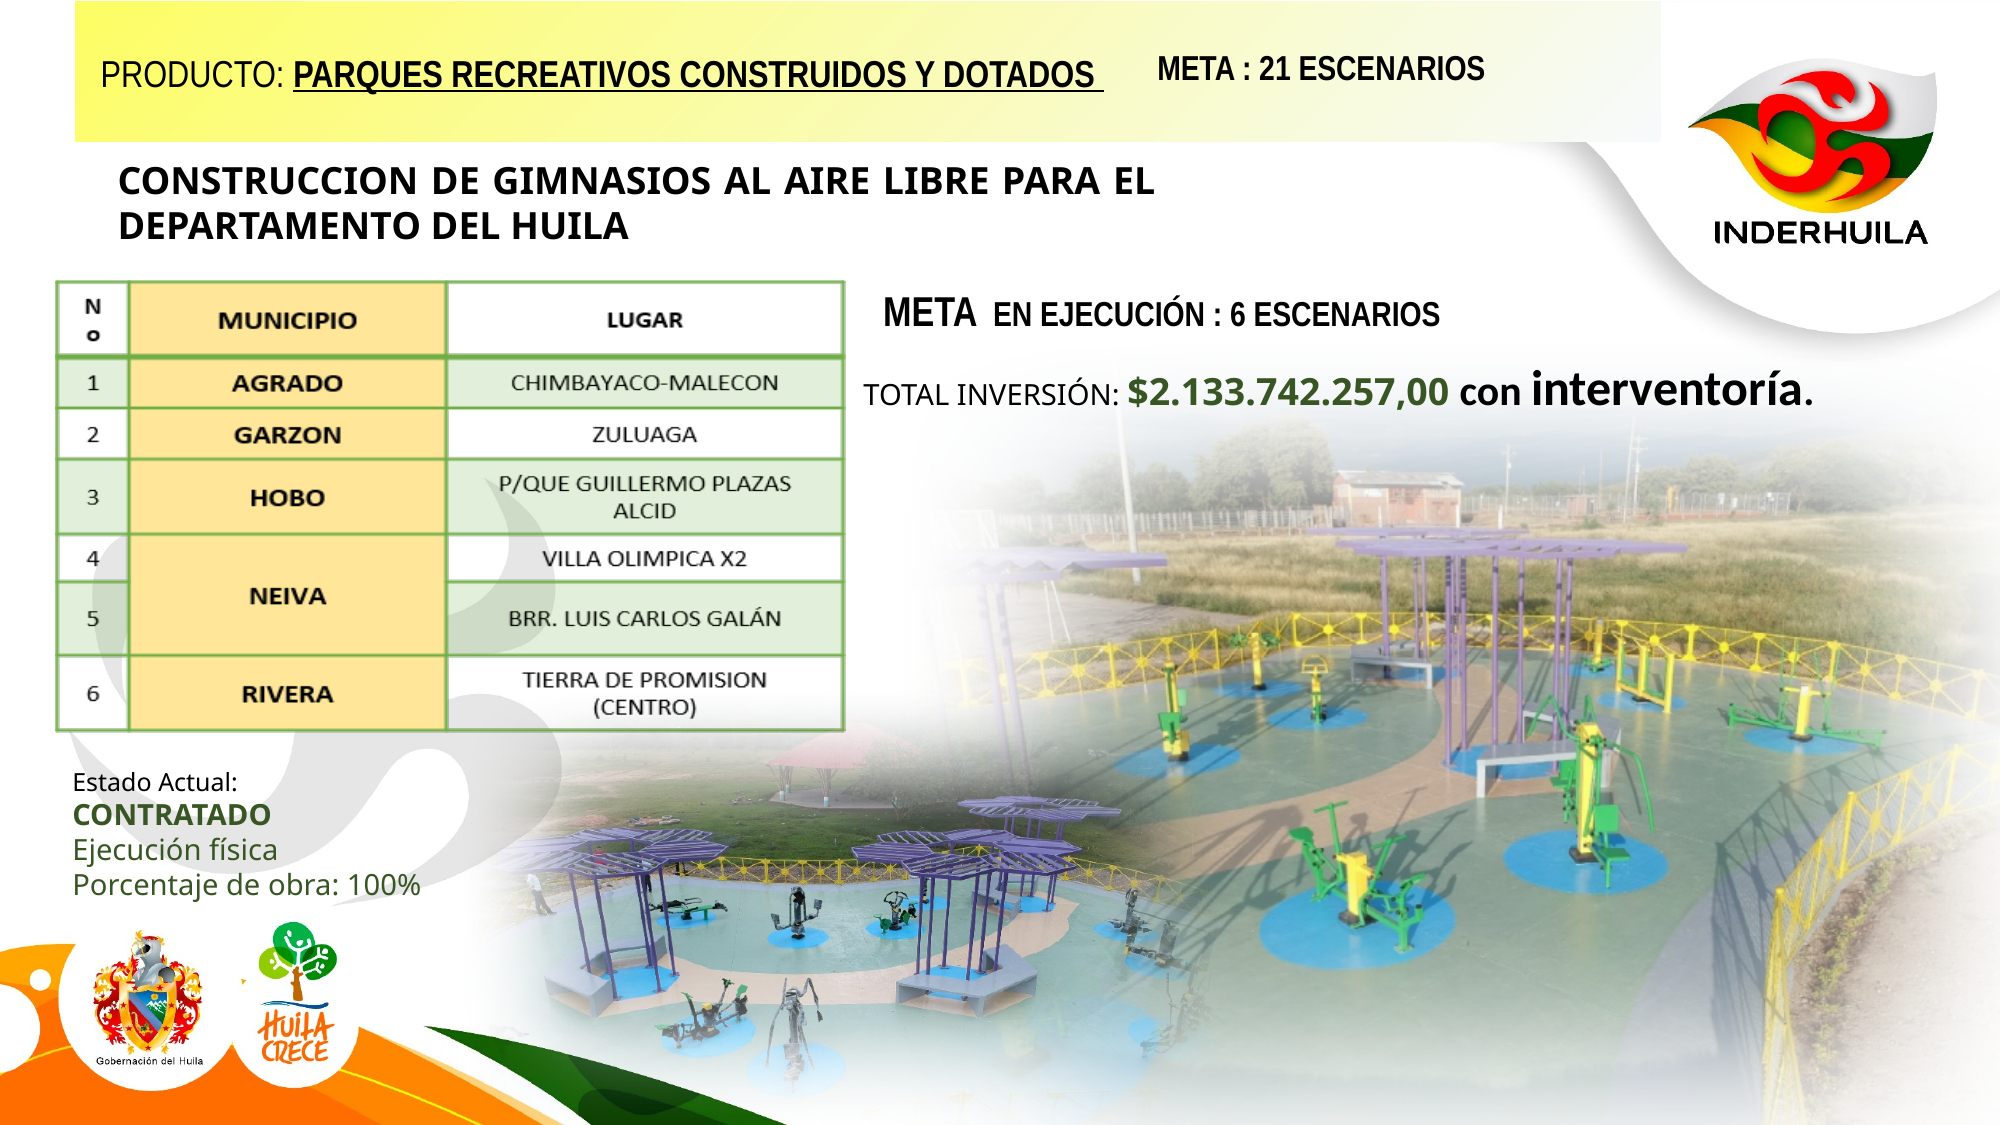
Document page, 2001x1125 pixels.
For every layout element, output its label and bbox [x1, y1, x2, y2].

picture [55, 280, 2000, 1125]
list [0, 1, 2000, 1125]
